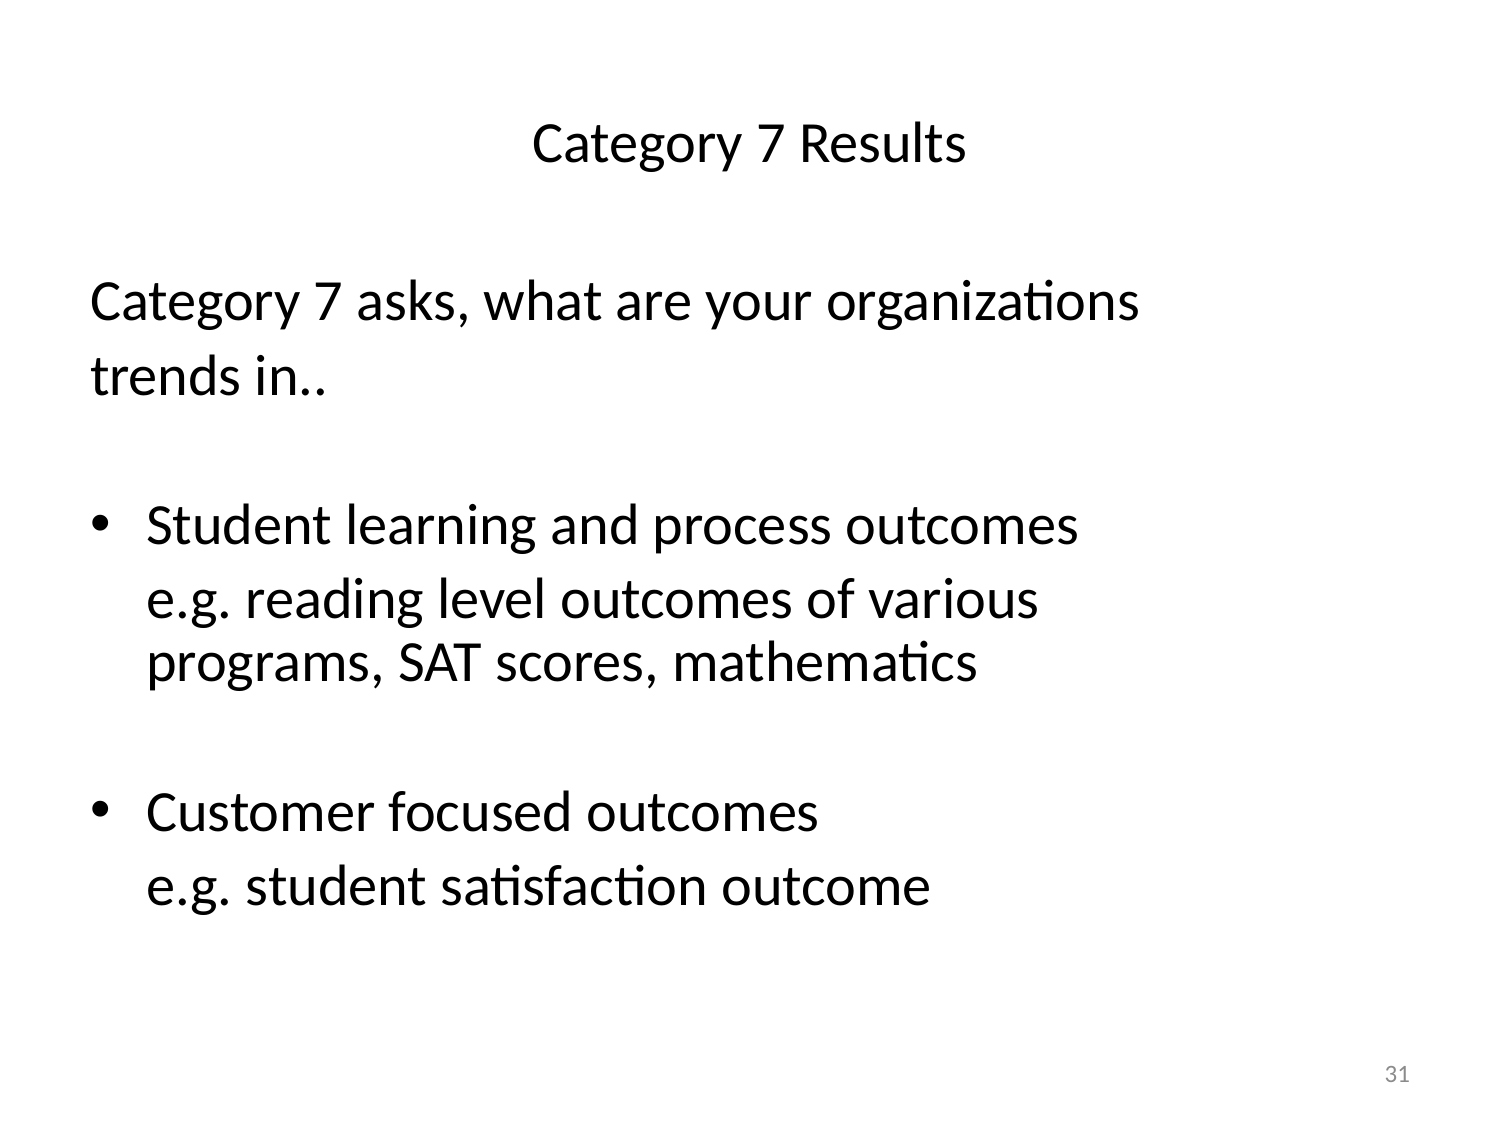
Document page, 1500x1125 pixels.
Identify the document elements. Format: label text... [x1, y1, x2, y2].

slide_number 31 [1074, 1042, 1425, 1103]
list Category 7 asks, what are your organizations trends in.. Student learning and process outcomes e.g. reading level outcomes of various programs, SAT scores, mathematics Customer focused outcomes e.g. student satisfaction outcome [75, 262, 1425, 1005]
title Category 7 Results [75, 45, 1425, 233]
